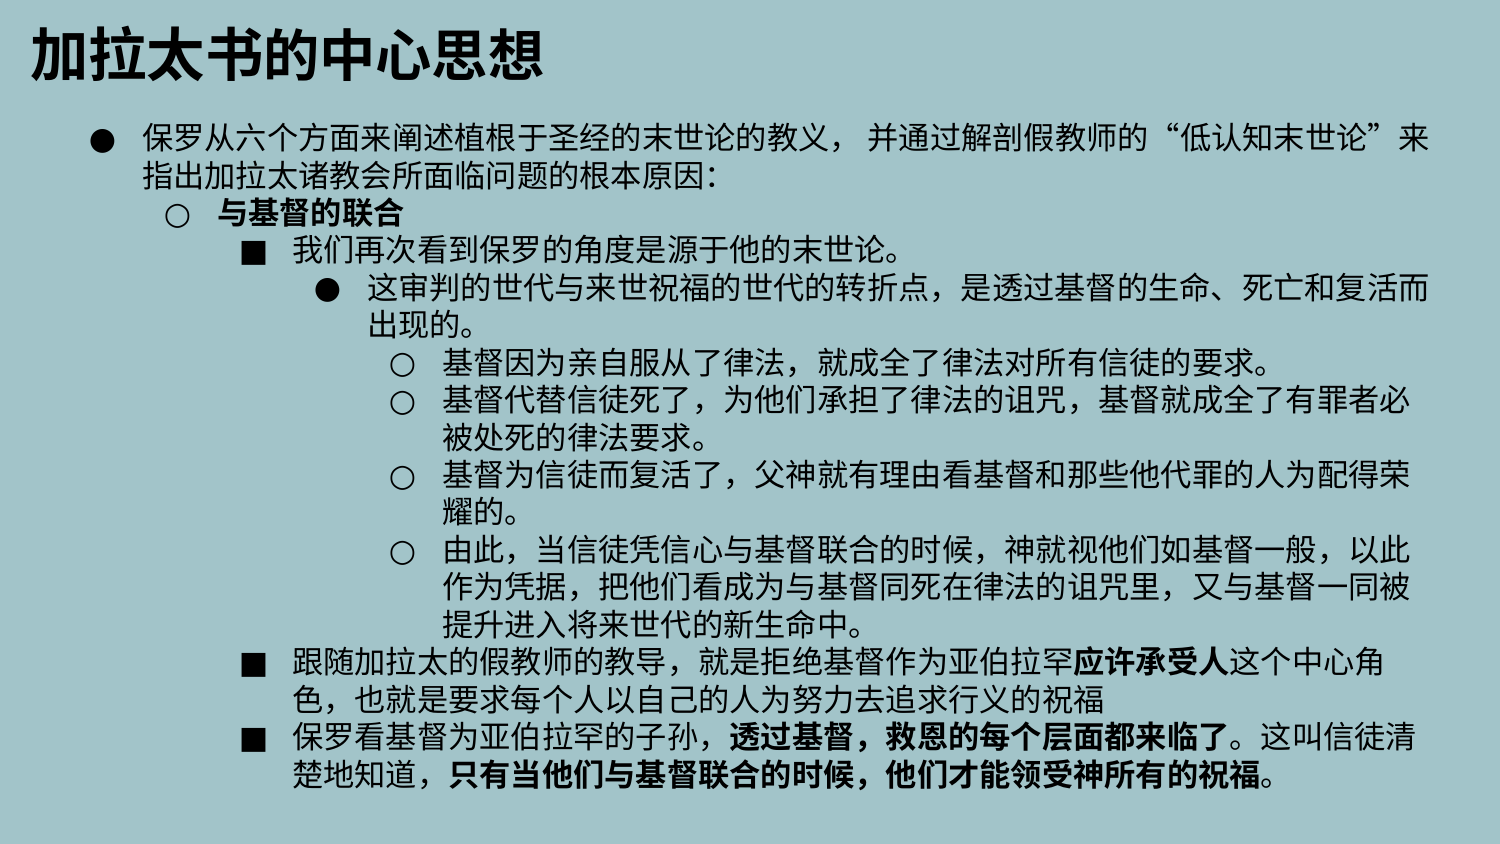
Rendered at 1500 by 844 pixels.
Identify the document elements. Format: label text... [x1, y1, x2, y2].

list 加拉太书的中心思想 [15, 15, 1461, 91]
text_box 保罗从六个方面来阐述植根于圣经的末世论的教义， 并通过解剖​​假教师的“低认知末世论”​​来指出加拉太诸教会所面临问题的根本原因： 与基督的联合 我们再次看到保罗的角度是源于他的末世论。 这审判的世代与来世祝福的世代的转折点，是透过基督的生命、死亡和复活而出现的。 基督因为亲自服从了律法，就成全了律法对所有信徒的要求。 基督代替信徒死了，为他们承担了律法的诅咒，基督就成全了有罪者必被处死的律法要求。 基督为信徒而复活了，父神就有理由看基督和那些他代罪的人为配得荣耀的。 由此，当信徒凭信心与基督联合的时候，神就视他们如基督一般，以此作为凭据，把他们看成为与基督同死在律法的诅咒里，又与基督一同被提升进入将来世代的新生命中。 跟随加拉太的假教师的教导，就是拒绝基督作为亚伯拉罕应许承受人这个中心角色，也就是要求每个人以自己的人为努力去追求行义的祝福 保罗看基督为亚伯拉罕的子孙，透过基督，救恩的每个层面都来临了。这叫信徒清楚地知道，只有当他们与基督联合的时候，他们才能领受神所有的祝福。 [52, 103, 1455, 844]
